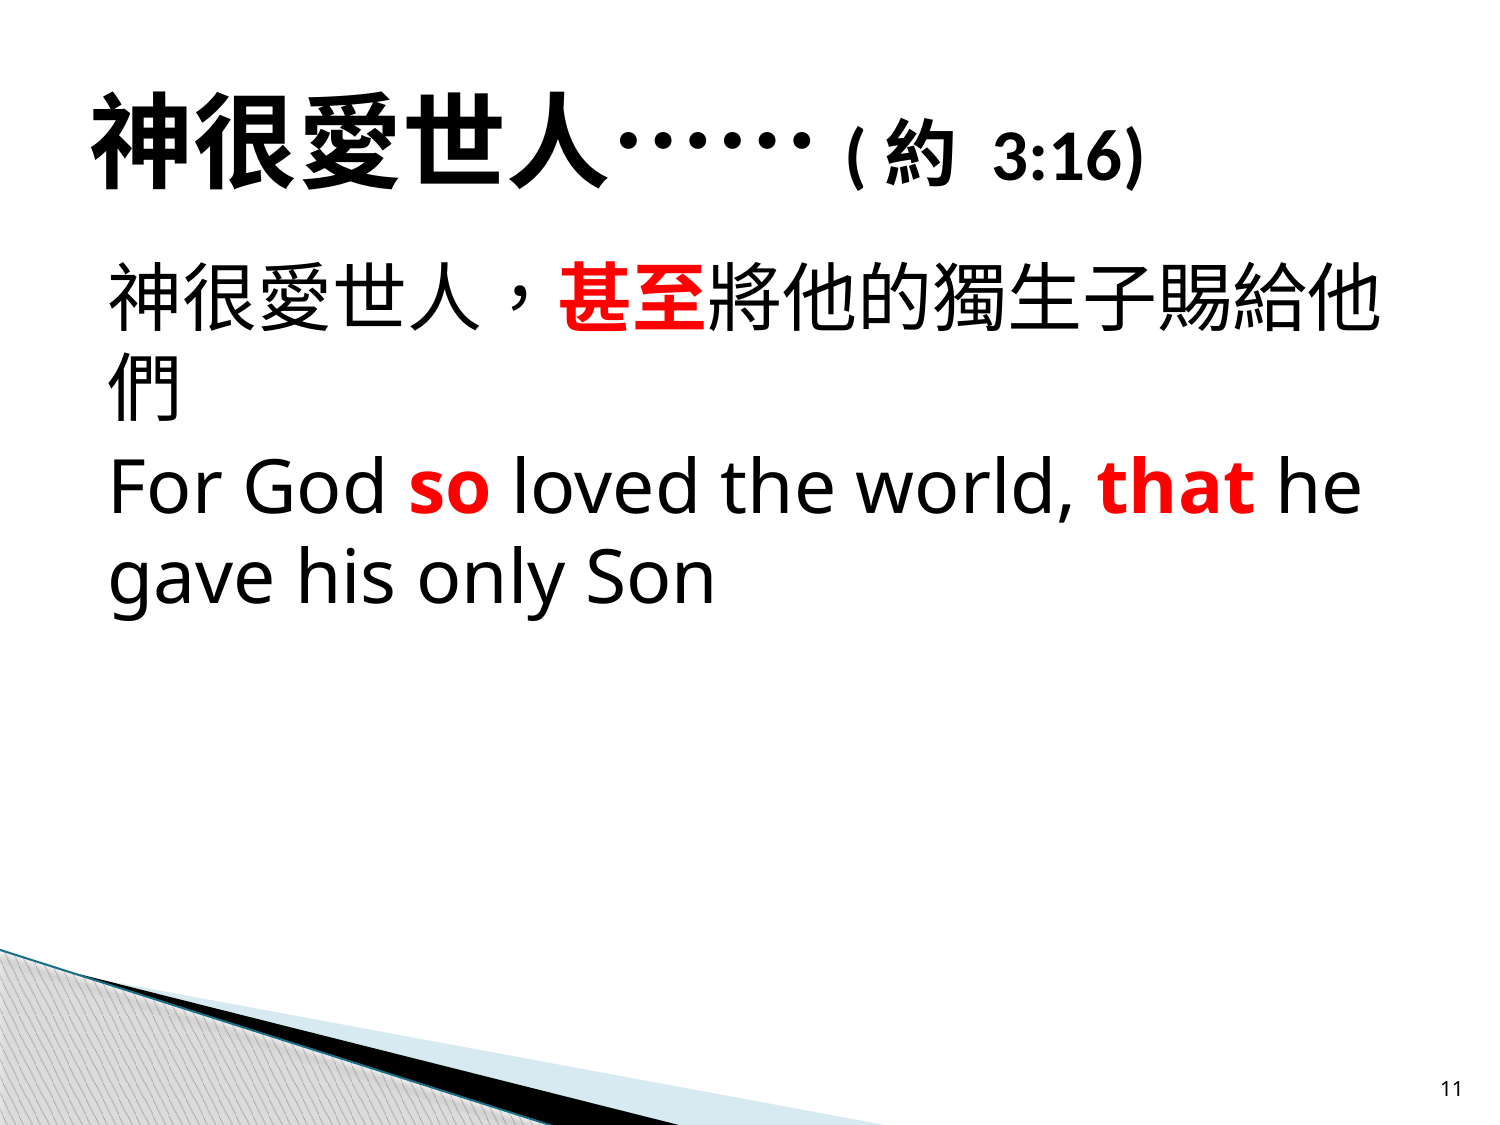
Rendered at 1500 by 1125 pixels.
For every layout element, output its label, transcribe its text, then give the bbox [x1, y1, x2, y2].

title 神很愛世人……(約 3:16) [75, 45, 1425, 233]
slide_number 11 [1418, 1051, 1479, 1112]
list 神很愛世人，甚至將他的獨生子賜給他們 For God so loved the world, that he gave his only Son [75, 243, 1425, 1052]
